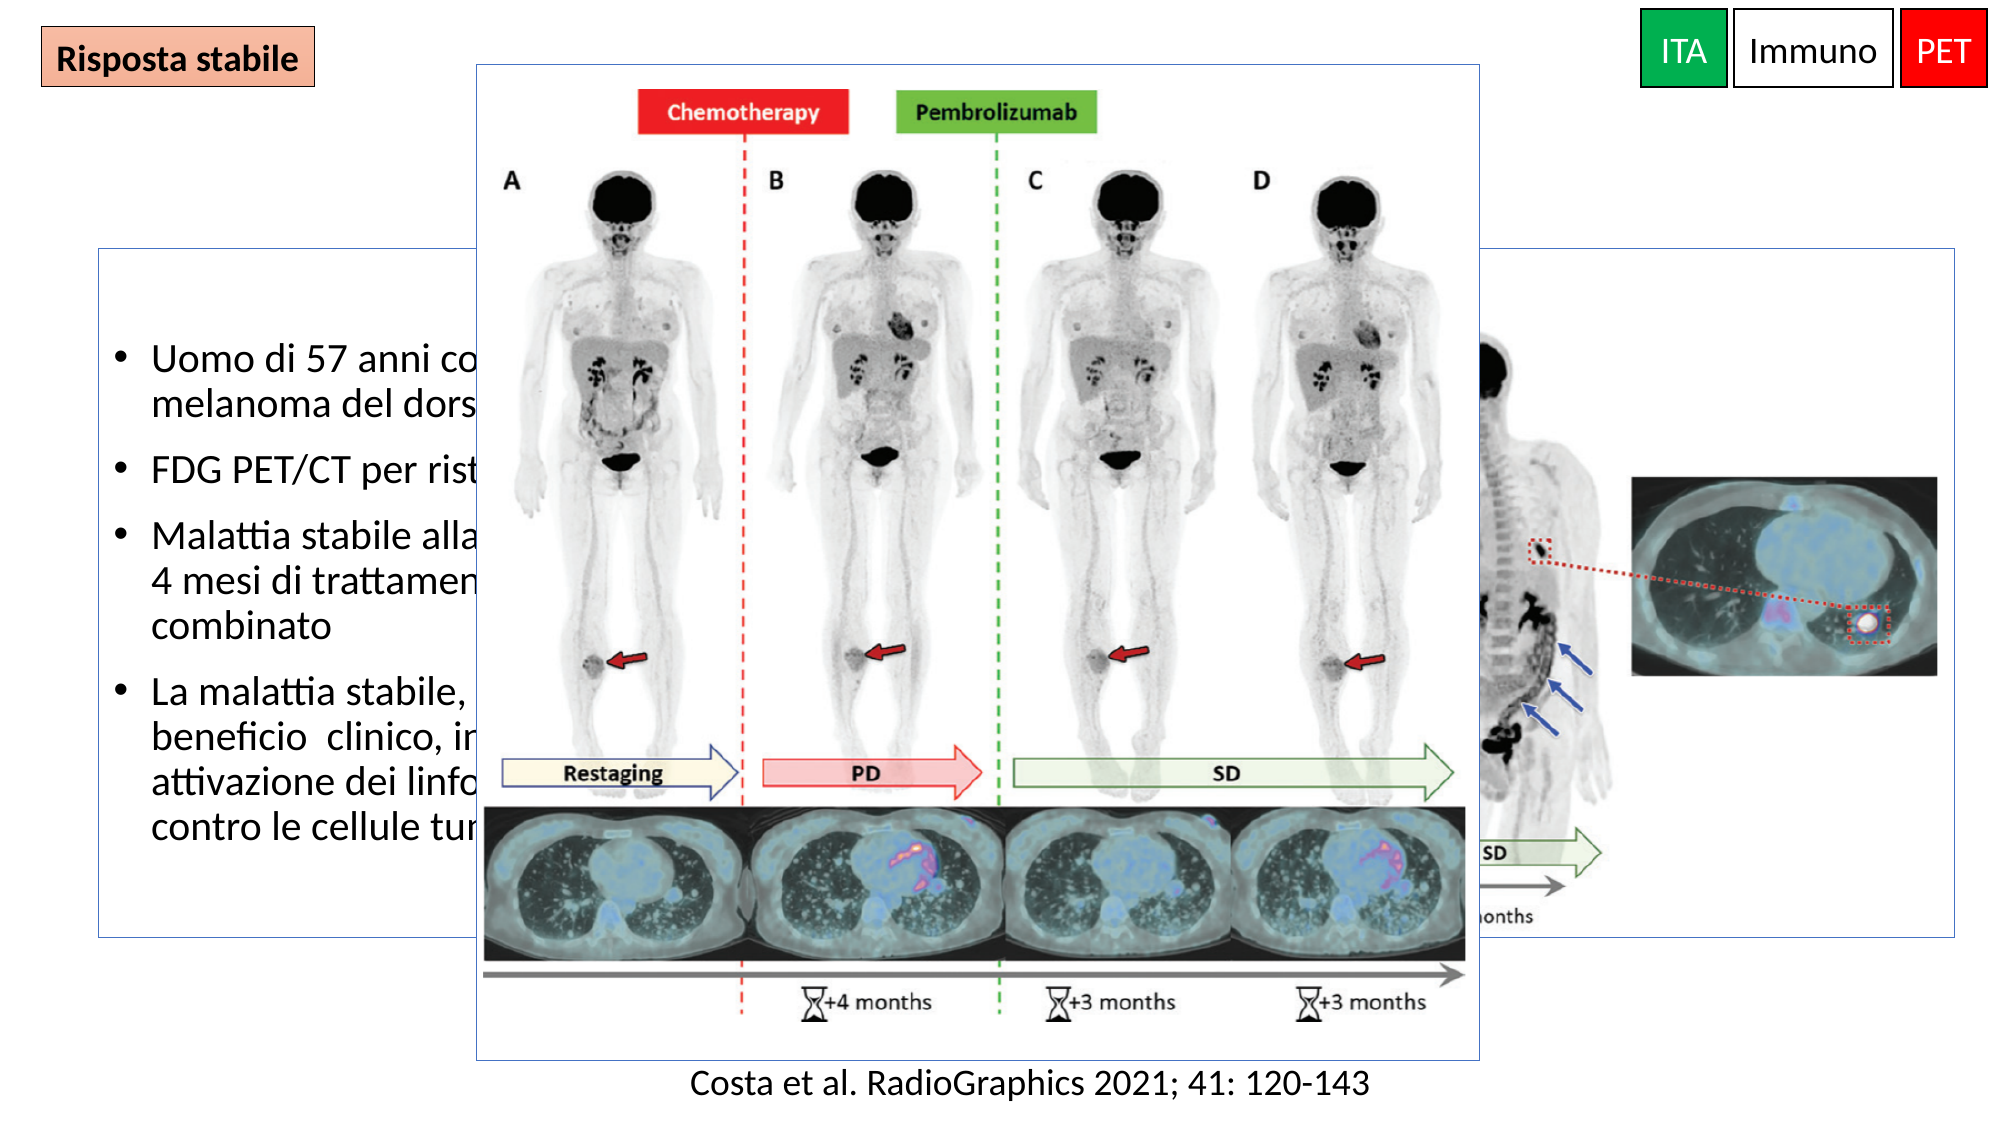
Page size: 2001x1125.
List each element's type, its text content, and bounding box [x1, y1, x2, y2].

text_box Immuno [1733, 8, 1894, 88]
text_box Costa et al. RadioGraphics 2021; 41: 120-143 [675, 1061, 1386, 1110]
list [1480, 248, 1955, 938]
text_box Risposta stabile [41, 26, 315, 87]
text_box Uomo di 57 anni con melanoma del dorso FDG PET/CT per ristadiazione Malattia stabile alla PET dopo 4 mesi di trattamento combinato La malattia stabile, indica un beneficio clinico, indicando la attivazione dei linfociti T contro le cellule tumorali [98, 248, 476, 938]
picture [476, 64, 1480, 1061]
text_box ITA [1640, 8, 1728, 88]
text_box PET [1900, 8, 1988, 88]
